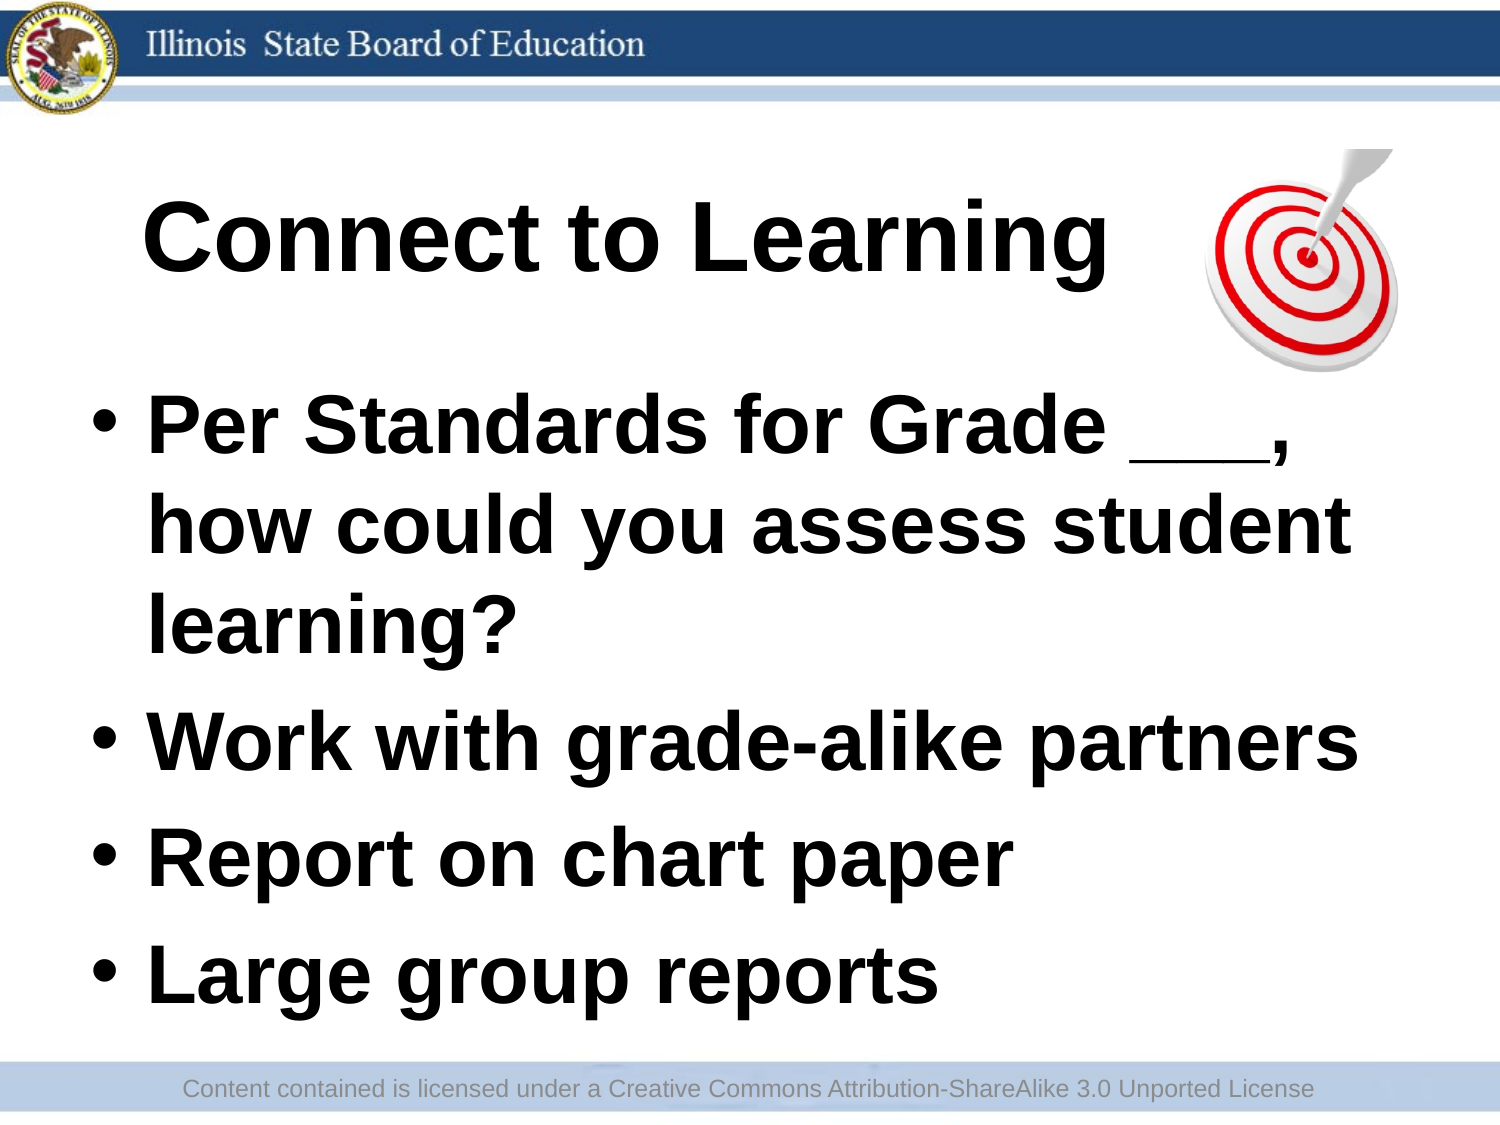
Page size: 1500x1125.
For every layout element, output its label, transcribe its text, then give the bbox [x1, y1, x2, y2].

title Connect to Learning [75, 137, 1425, 325]
picture [0, 0, 1500, 1125]
footer Content contained is licensed under a Creative Commons Attribution-ShareAlike 3.0 Unported License [150, 1050, 1350, 1125]
list Per Standards for Grade ___, how could you assess student learning? Work with grade-alike partners Report on chart paper Large group reports [75, 362, 1425, 1025]
